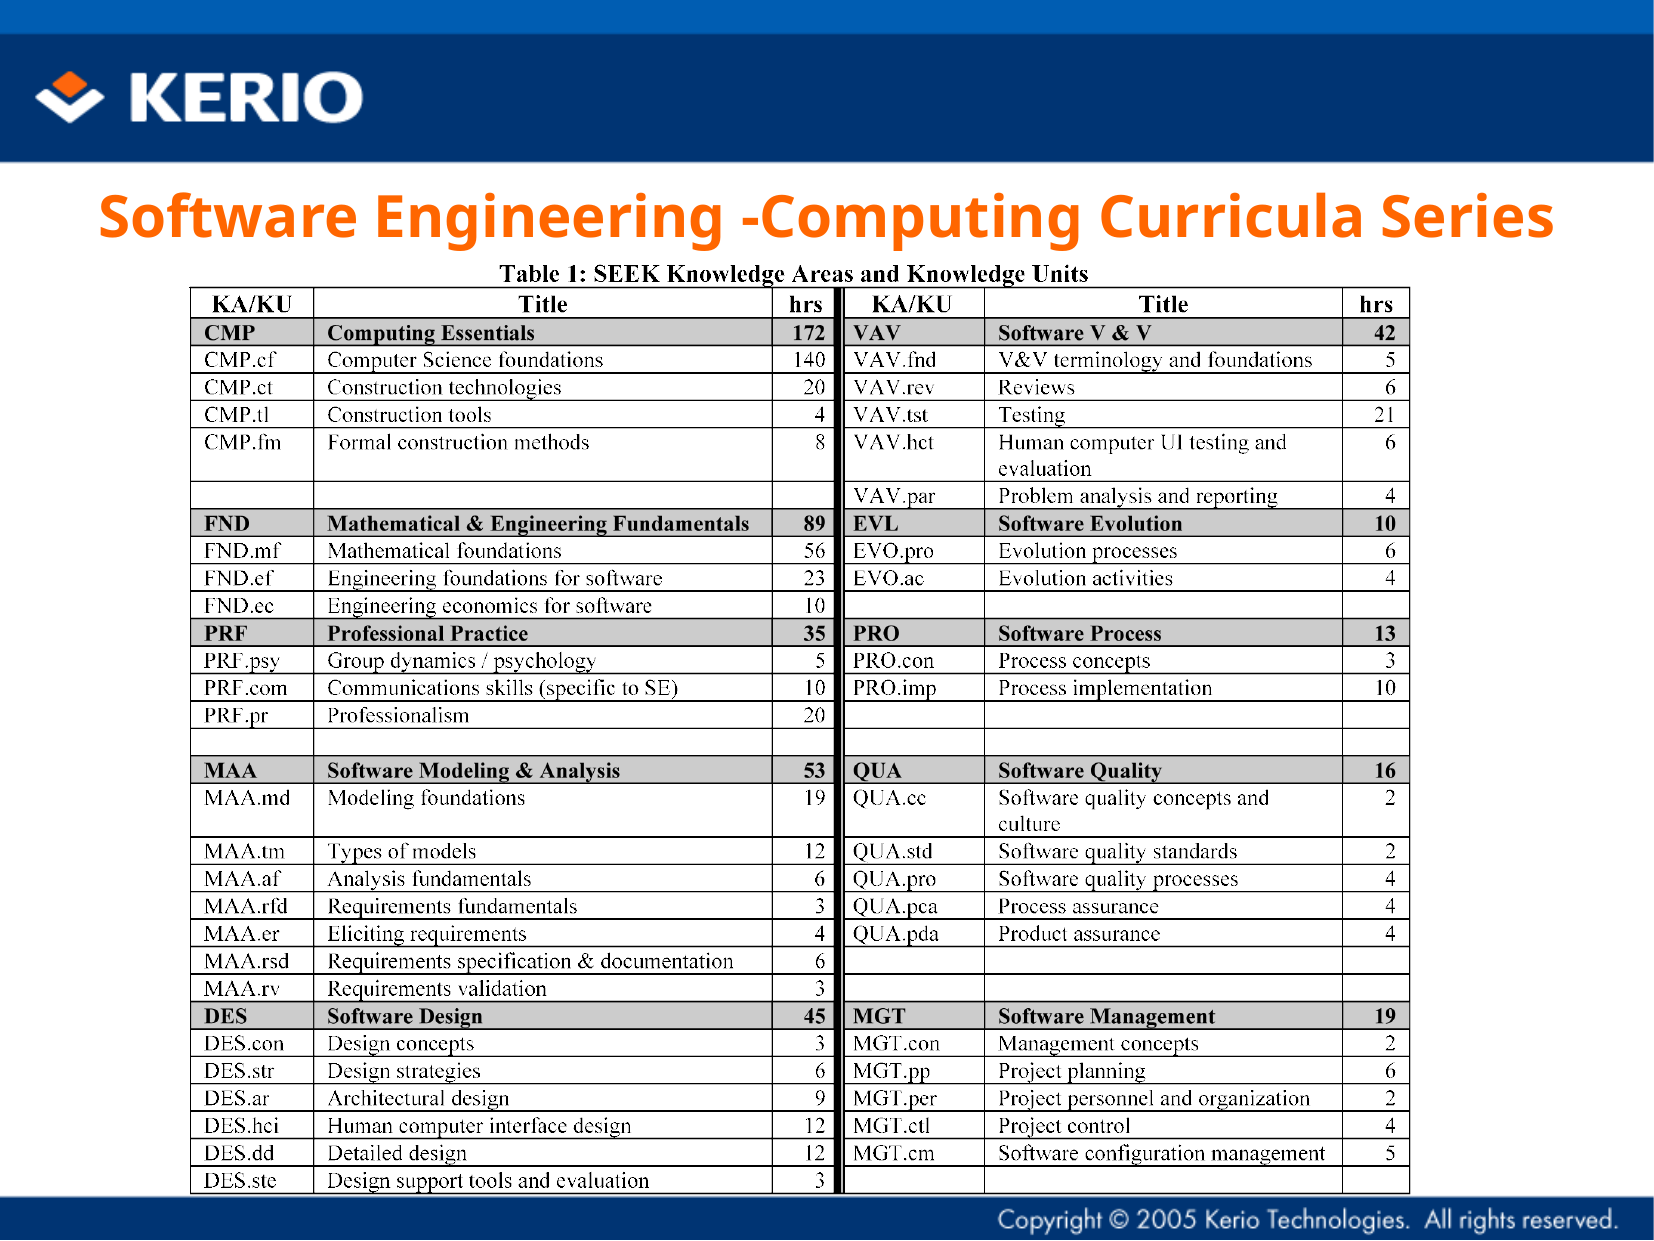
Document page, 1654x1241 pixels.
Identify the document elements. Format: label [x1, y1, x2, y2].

text_box [0, 0, 1654, 1241]
picture [188, 253, 1418, 1200]
